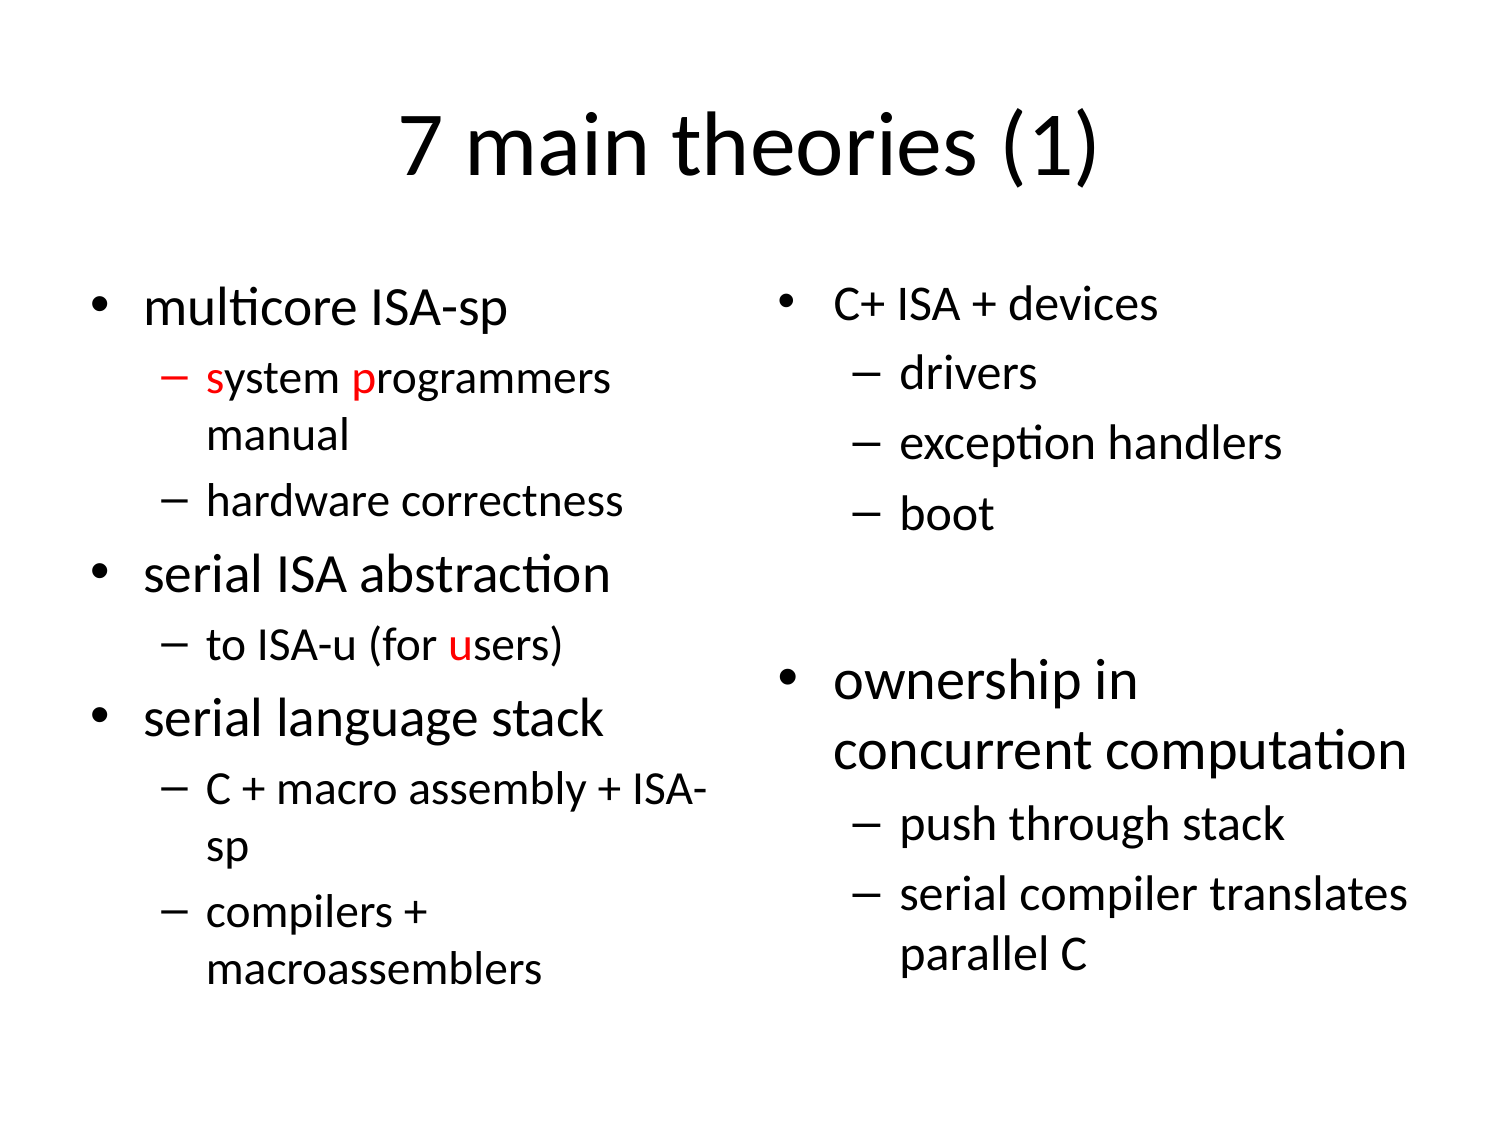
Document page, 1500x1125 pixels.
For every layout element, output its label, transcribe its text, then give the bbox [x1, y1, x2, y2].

list C+ ISA + devices drivers exception handlers boot ownership in concurrent computation push through stack serial compiler translates parallel C [762, 262, 1425, 1005]
title 7 main theories (1) [75, 45, 1425, 233]
list multicore ISA-sp system programmers manual hardware correctness serial ISA abstraction to ISA-u (for users) serial language stack C + macro assembly + ISA-sp compilers + macroassemblers [75, 262, 738, 1005]
